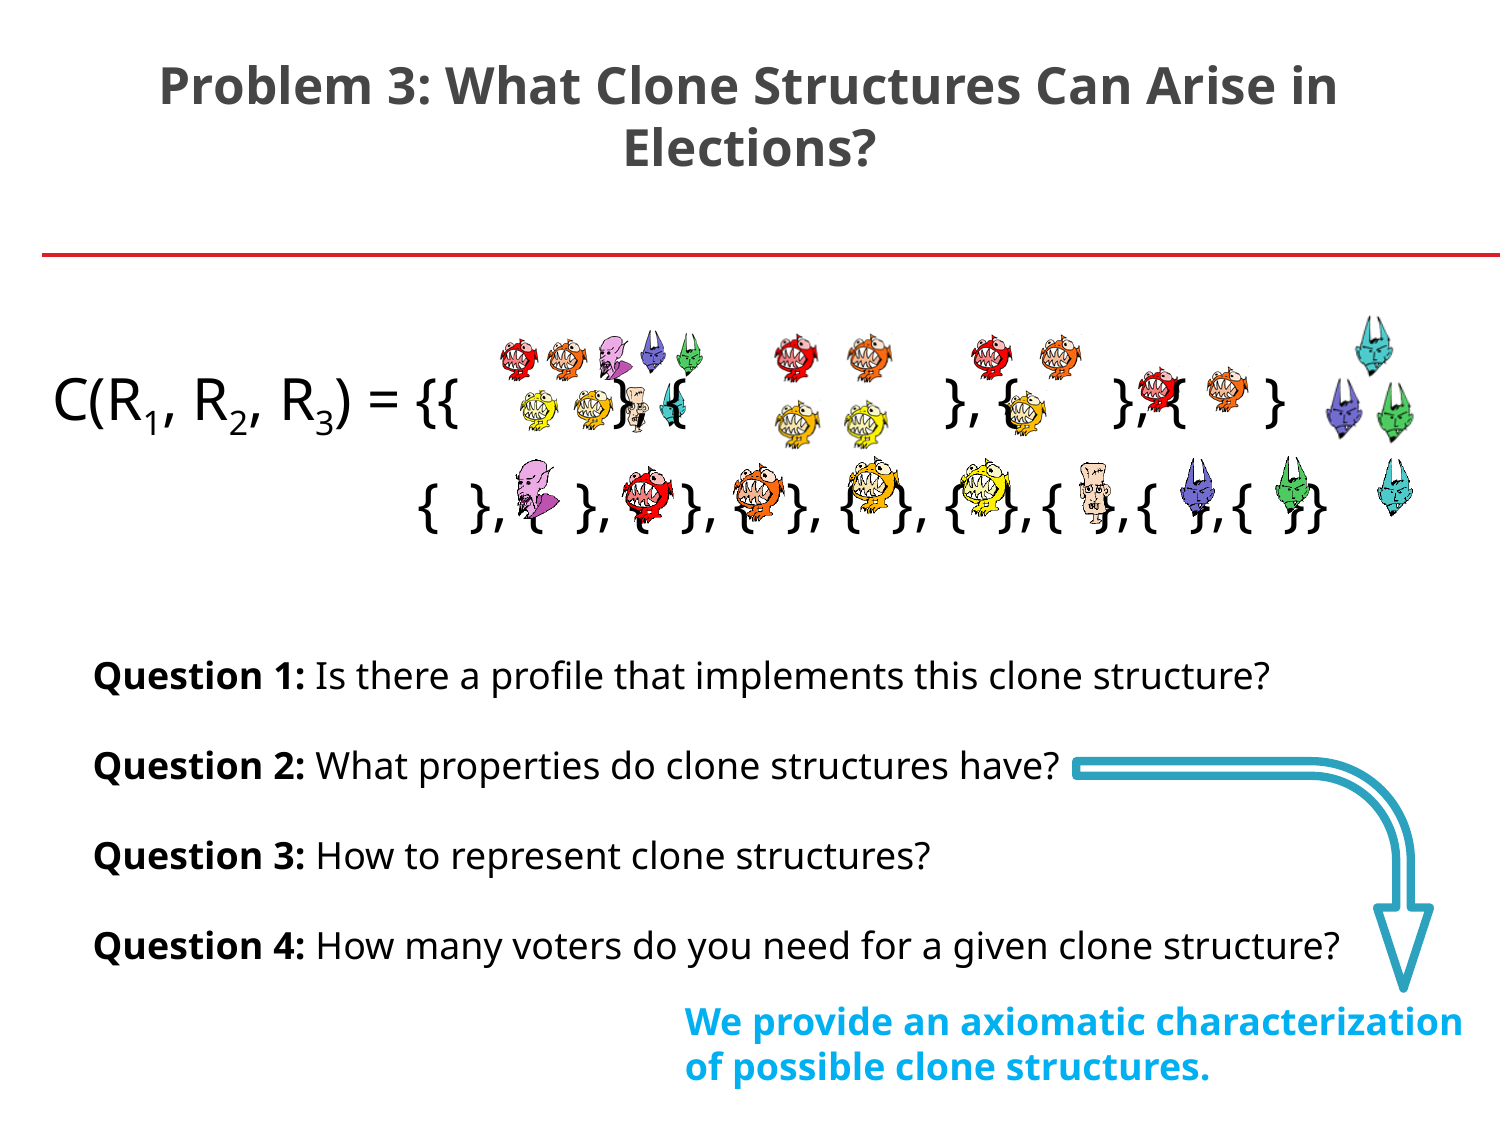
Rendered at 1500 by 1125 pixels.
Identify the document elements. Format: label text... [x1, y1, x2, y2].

picture [1376, 455, 1414, 518]
picture [1076, 462, 1111, 524]
picture [1179, 455, 1216, 518]
picture [1274, 453, 1311, 516]
text_box C(R1, R2, R3) = {{ }, { }, { }, { }, { } { }, { }, { }, { }, { }, { }, { }, { }, { }} [37, 354, 1500, 545]
picture [1137, 355, 1255, 419]
picture [956, 457, 1011, 517]
picture [492, 329, 707, 442]
picture [515, 459, 561, 519]
picture [967, 327, 1092, 451]
text_box Question 1: Is there a profile that implements this clone structure? Question 2: What properties do clone structures have? Question 3: How to represent clone structures? Question 4: How many voters do you need for a given clone structure? [77, 644, 1357, 975]
picture [619, 464, 675, 525]
text_box We provide an axiomatic characterization of possible clone structures. [670, 990, 1480, 1096]
picture [729, 322, 902, 522]
picture [1318, 312, 1438, 450]
text_box [1075, 760, 1431, 990]
title Problem 3: What Clone Structures Can Arise in Elections? [75, 45, 1425, 185]
